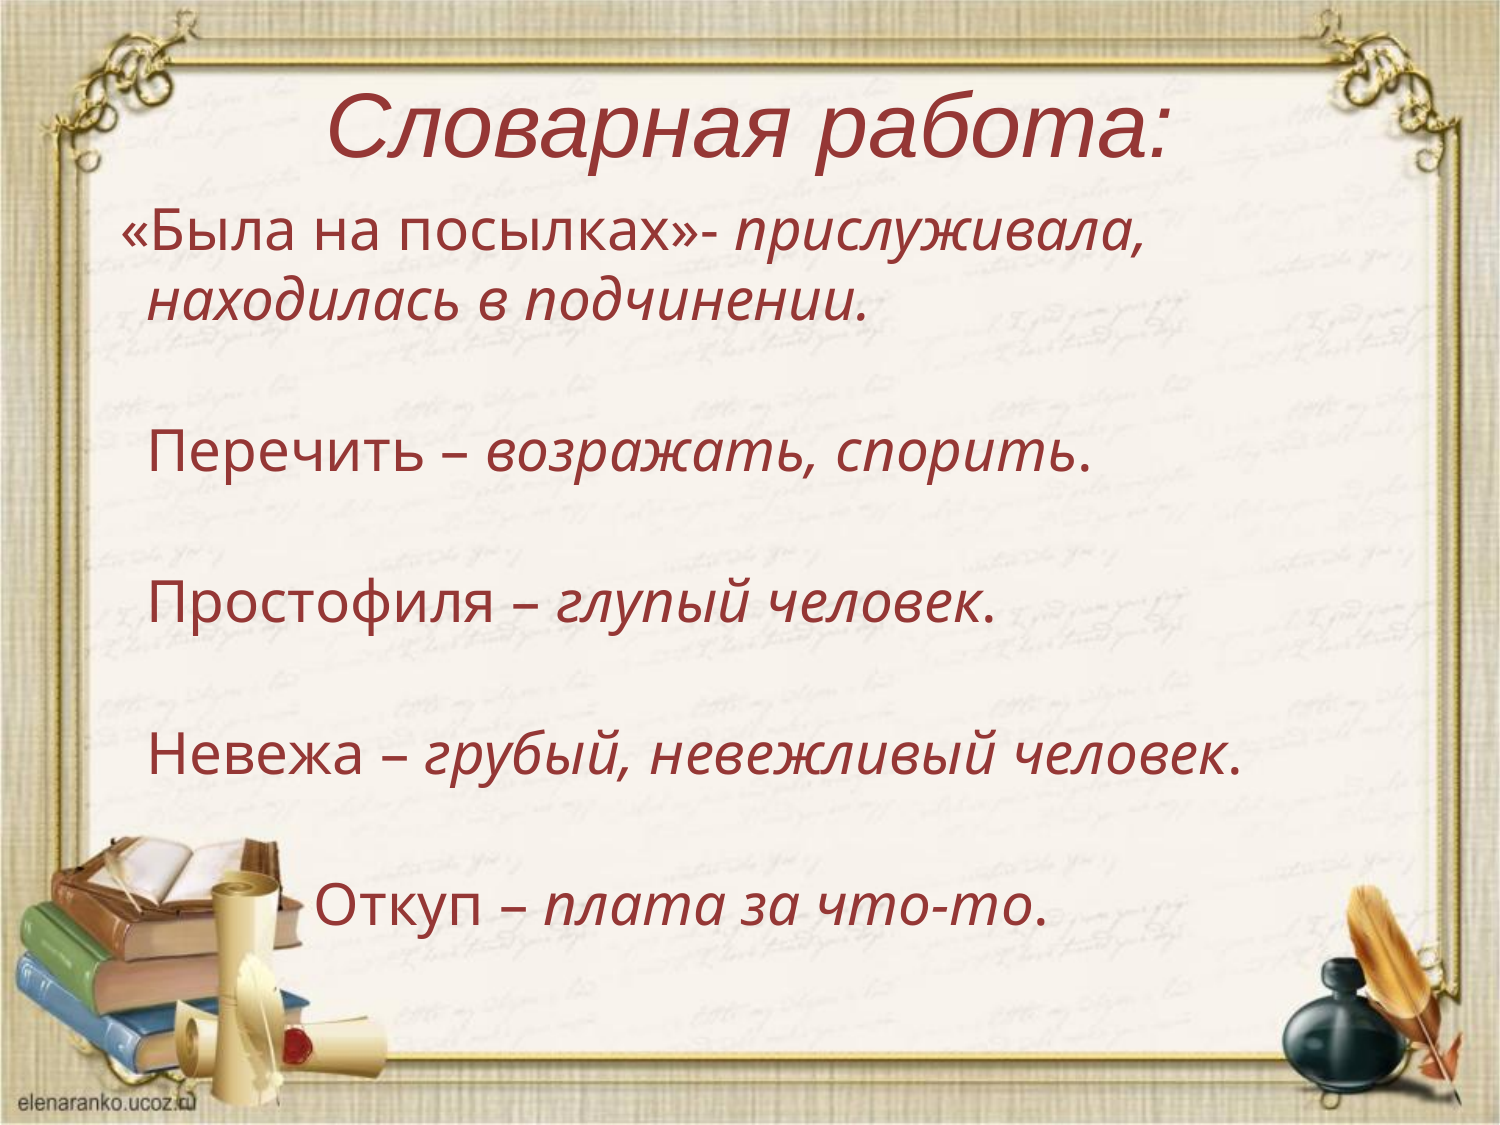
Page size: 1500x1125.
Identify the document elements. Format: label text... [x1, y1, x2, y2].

title Словарная работа: [75, 45, 1425, 184]
list «Была на посылках»- прислуживала, находилась в подчинении. Перечить – возражать, спорить. Простофиля – глупый человек. Невежа – грубый, невежливый человек. Откуп – плата за что-то. [75, 184, 1425, 1005]
picture [0, 0, 1500, 1125]
